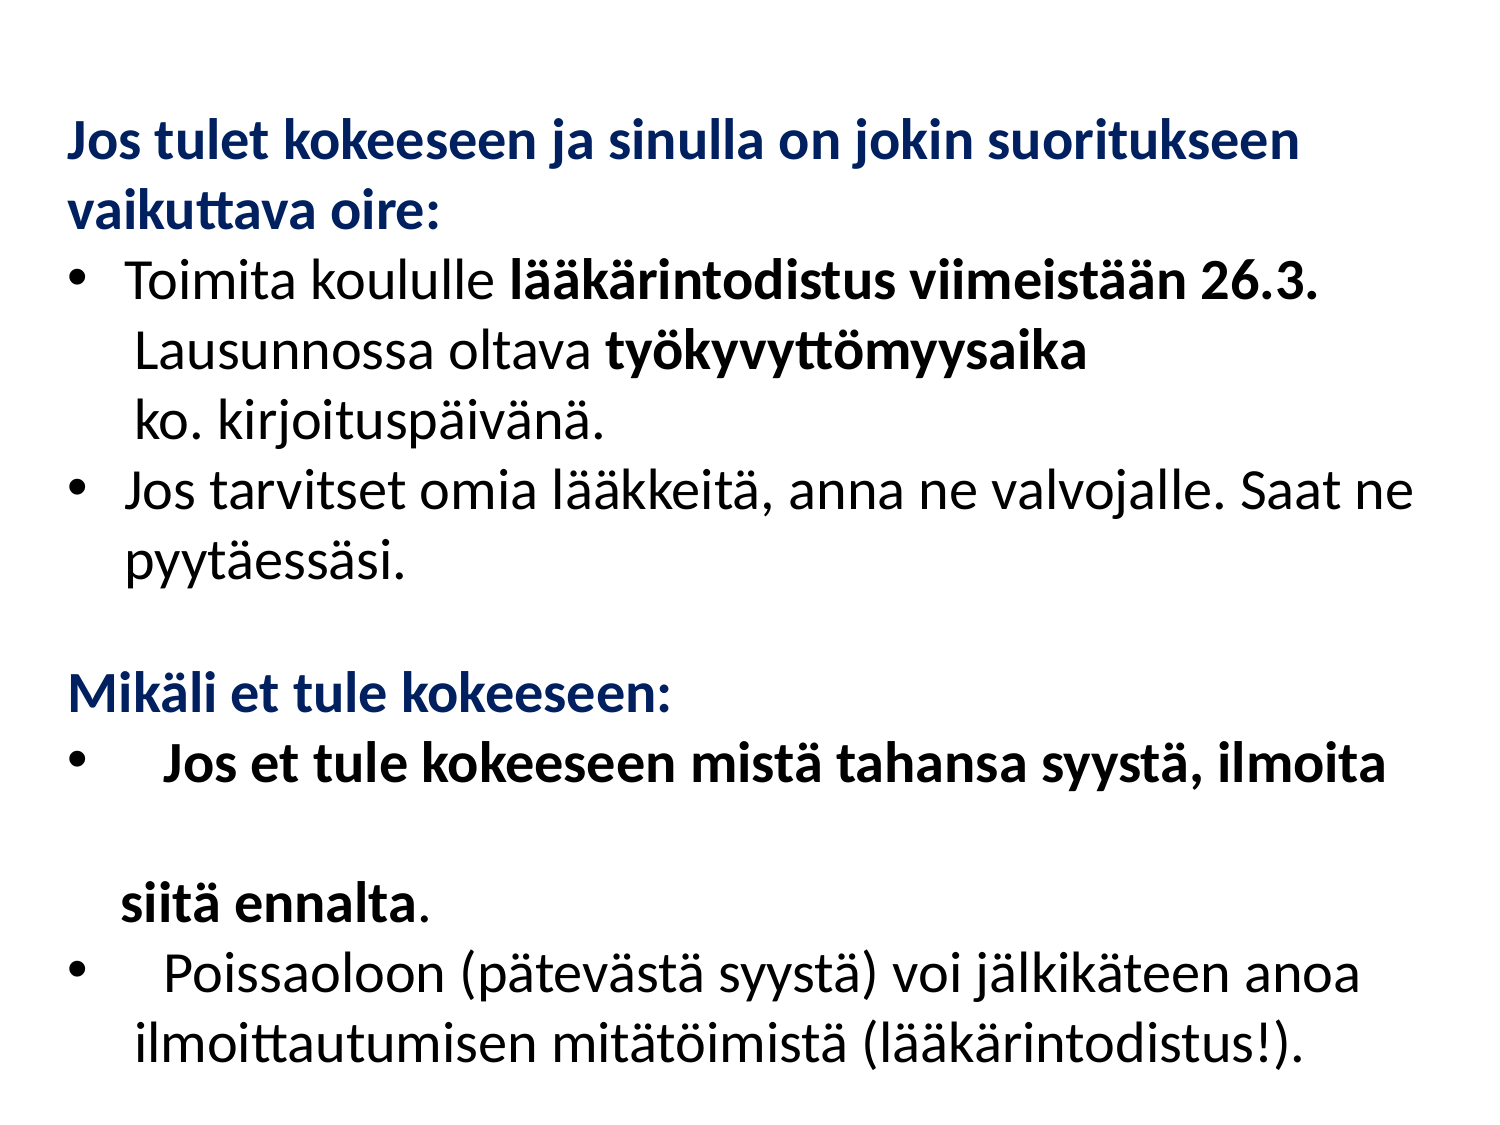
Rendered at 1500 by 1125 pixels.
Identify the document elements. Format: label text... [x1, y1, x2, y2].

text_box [76, 56, 1412, 1071]
text_box Jos tulet kokeeseen ja sinulla on jokin suoritukseen vaikuttava oire: Toimita koululle lääkärintodistus viimeistään 26.3. Lausunnossa oltava työkyvyttömyysaika ko. kirjoituspäivänä. Jos tarvitset omia lääkkeitä, anna ne valvojalle. Saat ne pyytäessäsi. Mikäli et tule kokeeseen: Jos et tule kokeeseen mistä tahansa syystä, ilmoita siitä ennalta. Poissaoloon (pätevästä syystä) voi jälkikäteen anoa ilmoittautumisen mitätöimistä (lääkärintodistus!). [53, 94, 1459, 1081]
